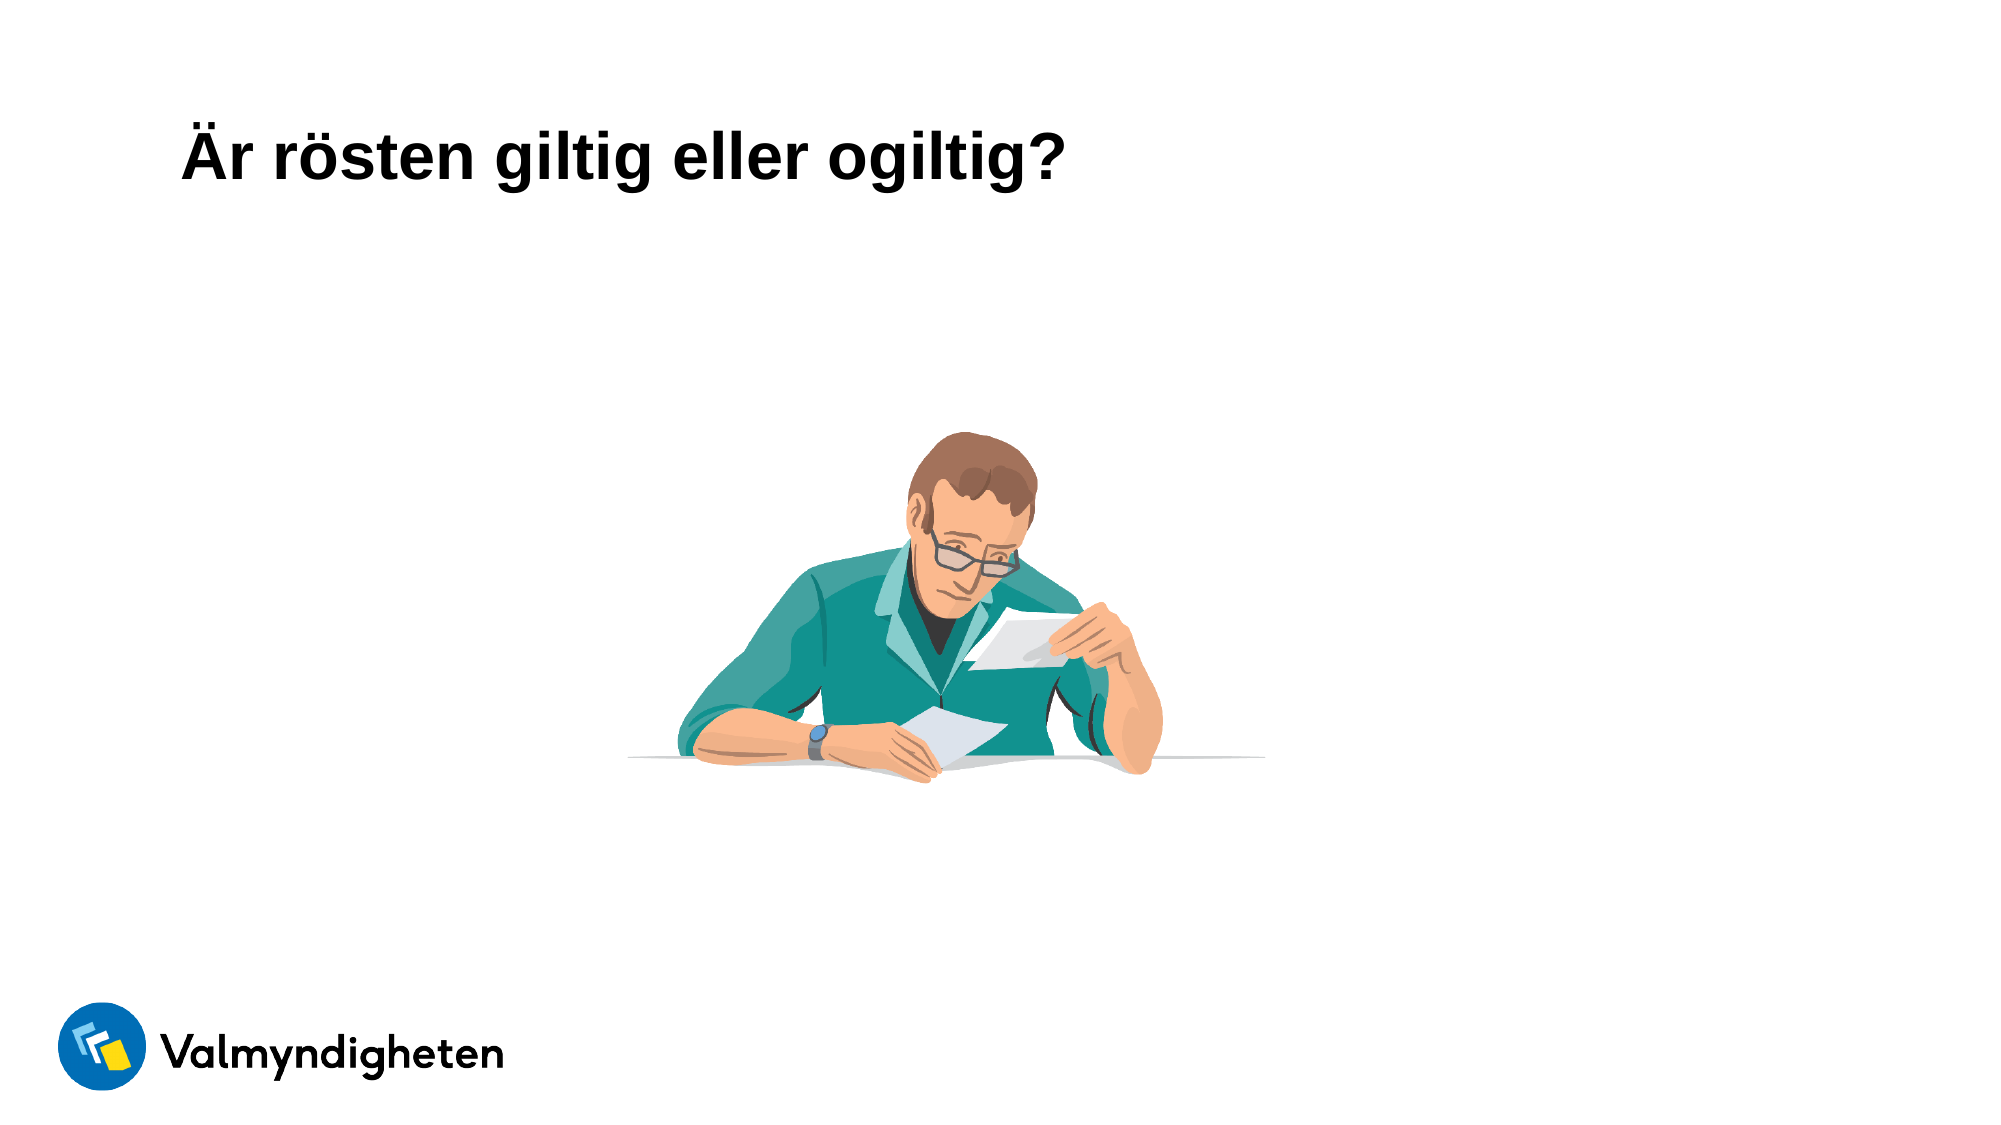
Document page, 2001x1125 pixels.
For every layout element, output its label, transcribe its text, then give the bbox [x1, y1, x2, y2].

picture [568, 362, 1313, 897]
title Är rösten giltig eller ogiltig? [165, 83, 1835, 202]
picture [26, 972, 535, 1125]
